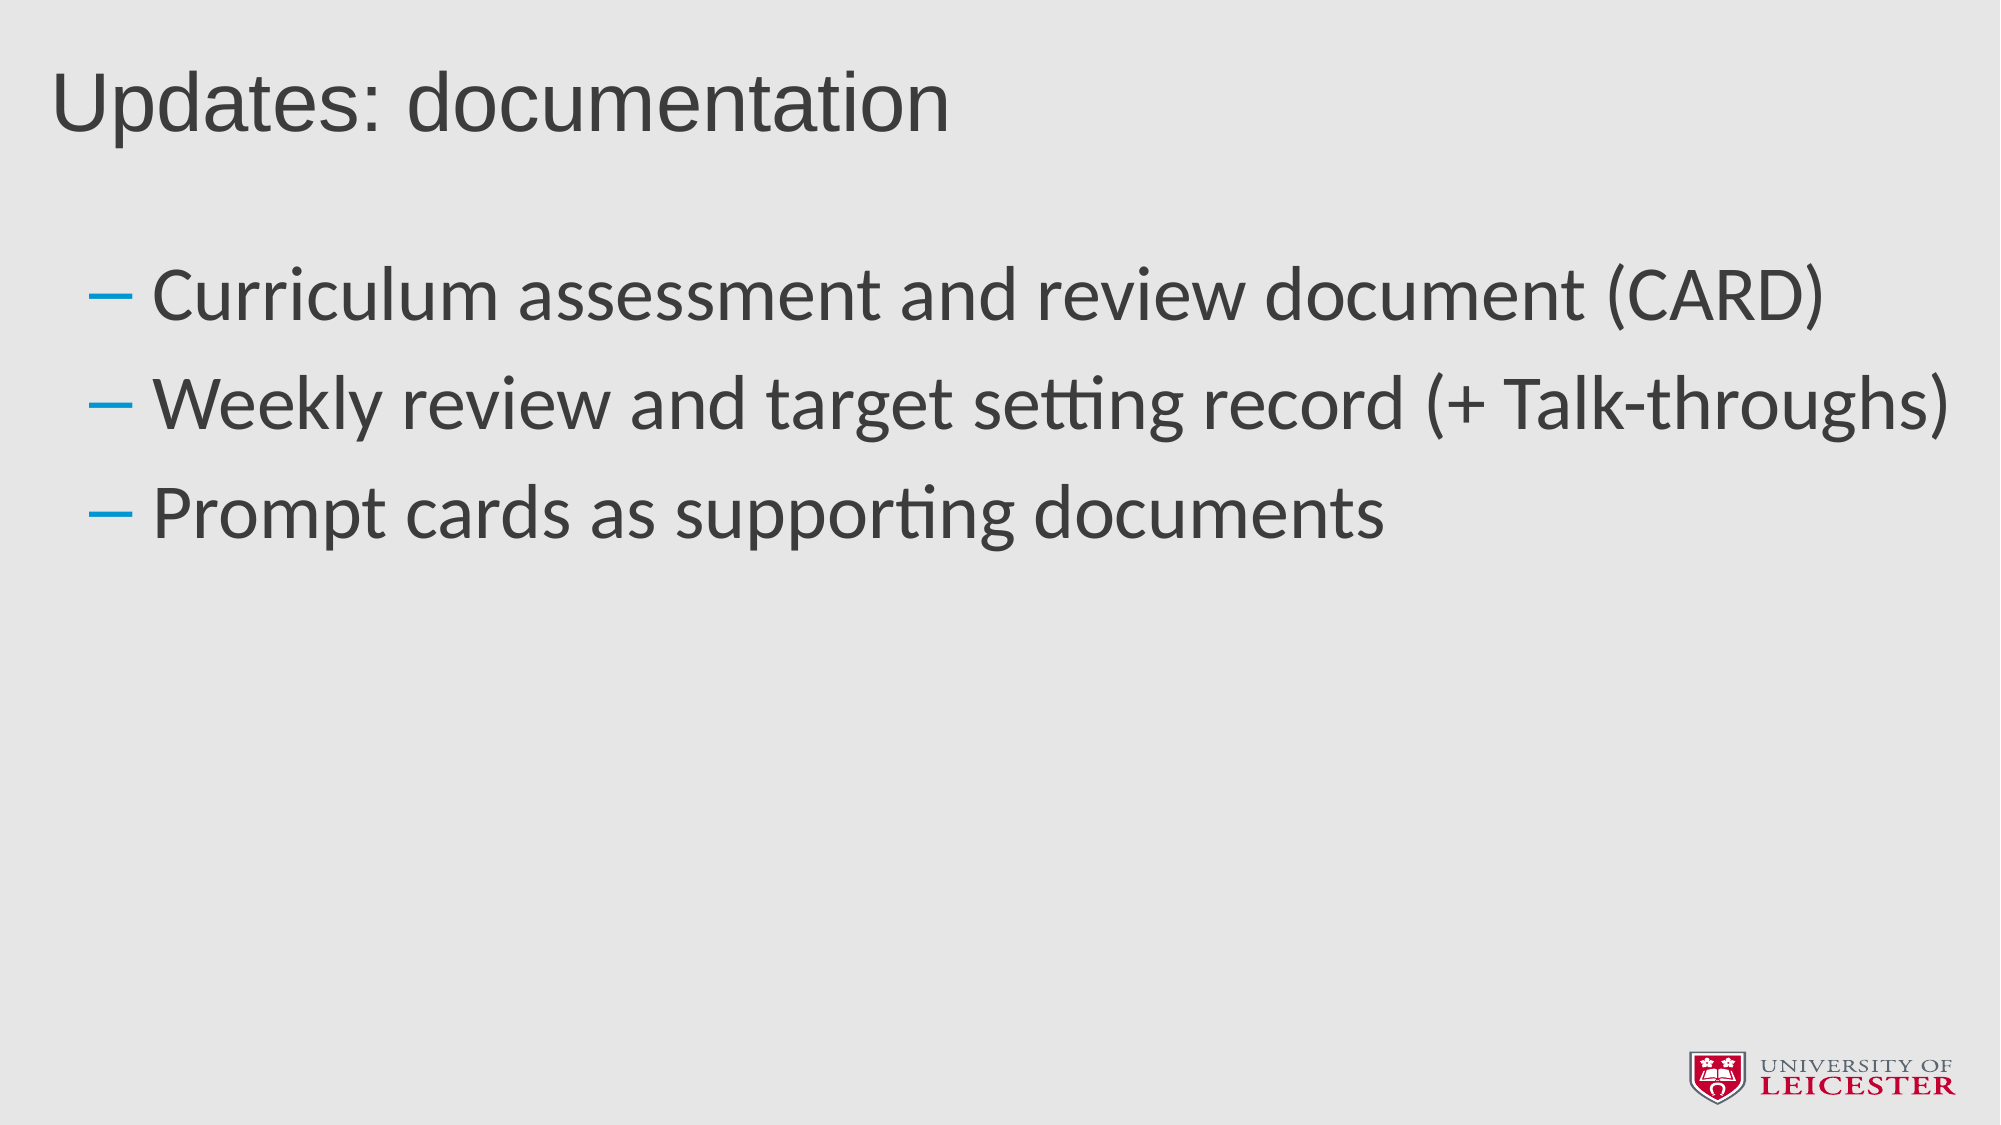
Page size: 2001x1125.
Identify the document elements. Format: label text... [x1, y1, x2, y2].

list Curriculum assessment and review document (CARD) Weekly review and target setting record (+ Talk-throughs) Prompt cards as supporting documents [0, 235, 2000, 1022]
title Updates: documentation [35, 40, 1836, 167]
